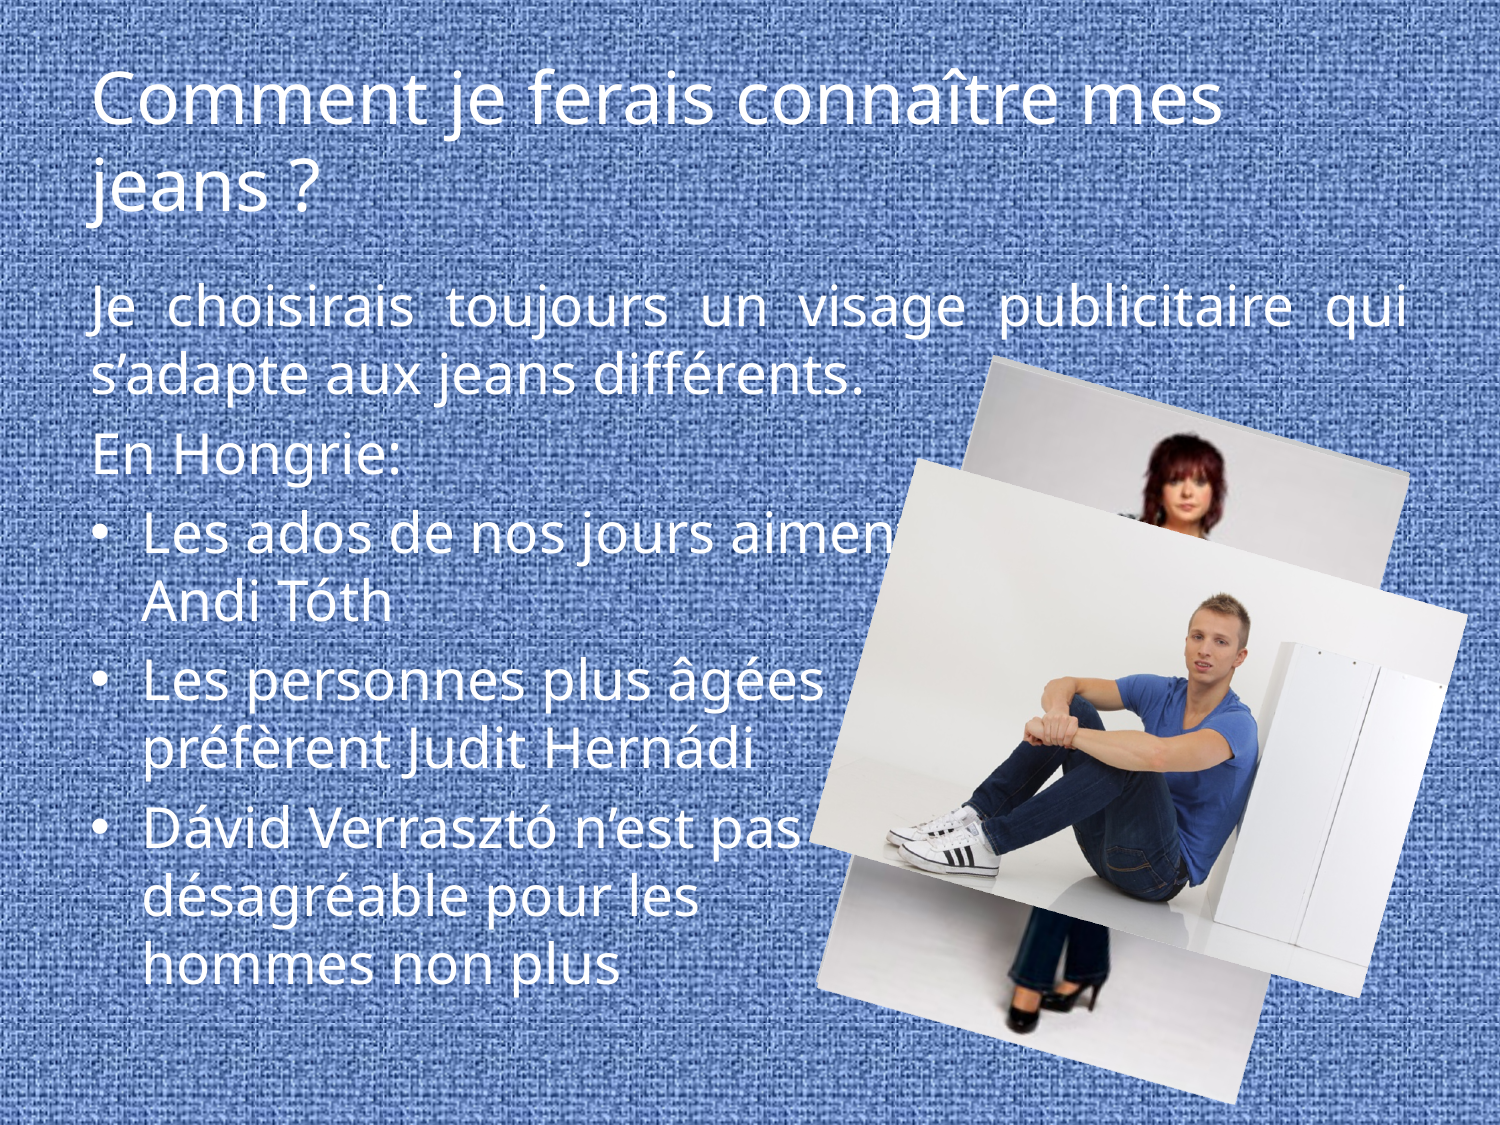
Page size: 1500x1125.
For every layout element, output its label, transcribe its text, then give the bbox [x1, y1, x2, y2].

picture [0, 0, 1500, 1125]
list Je choisirais toujours un visage publicitaire qui s’adapte aux jeans différents. En Hongrie: Les ados de nos jours aiment Andi Tóth Les personnes plus âgées préfèrent Judit Hernádi Dávid Verrasztó n’est pas désagréable pour les hommes non plus [75, 262, 1425, 1005]
title Comment je ferais connaître mes jeans ? [75, 45, 1425, 233]
